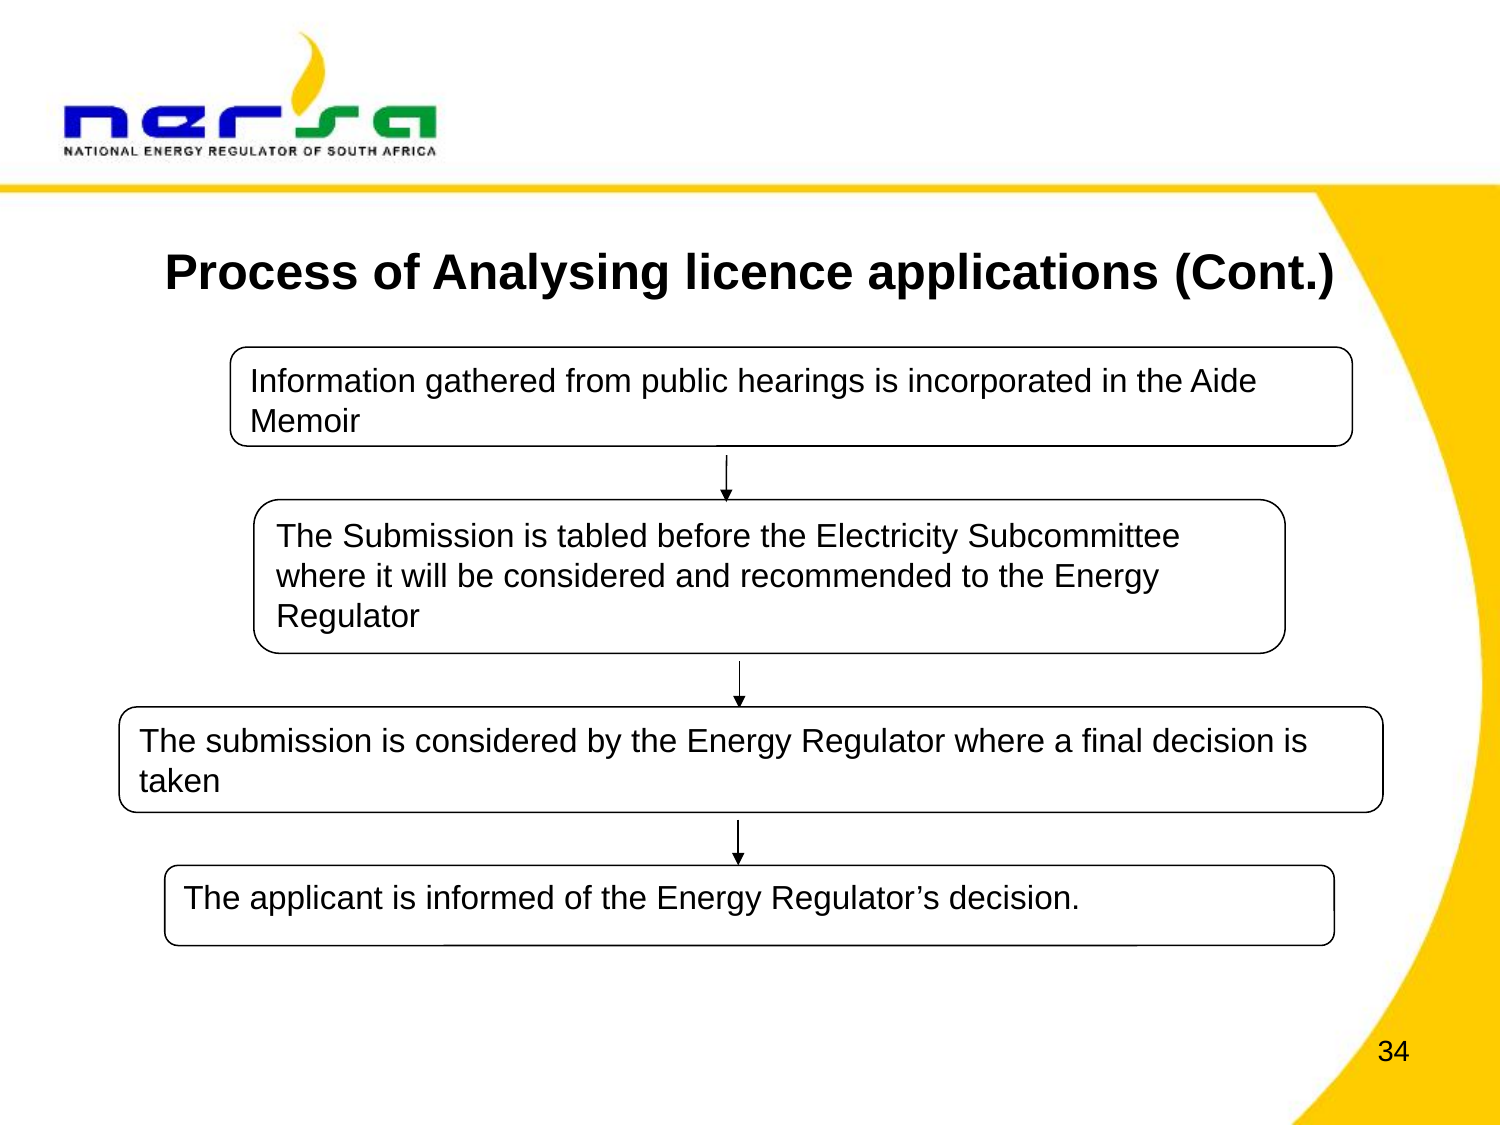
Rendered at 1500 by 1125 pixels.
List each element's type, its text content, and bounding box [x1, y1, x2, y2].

picture [0, 0, 1500, 1125]
text_box The applicant is informed of the Energy Regulator’s decision. [164, 865, 1335, 946]
slide_number 34 [1074, 1024, 1426, 1103]
text_box Information gathered from public hearings is incorporated in the Aide Memoir [230, 347, 1353, 447]
text_box The submission is considered by the Energy Regulator where a final decision is taken [119, 706, 1384, 813]
title Process of Analysing licence applications (Cont.) [75, 231, 1425, 374]
text_box The Submission is tabled before the Electricity Subcommittee where it will be considered and recommended to the Energy Regulator [253, 499, 1286, 654]
